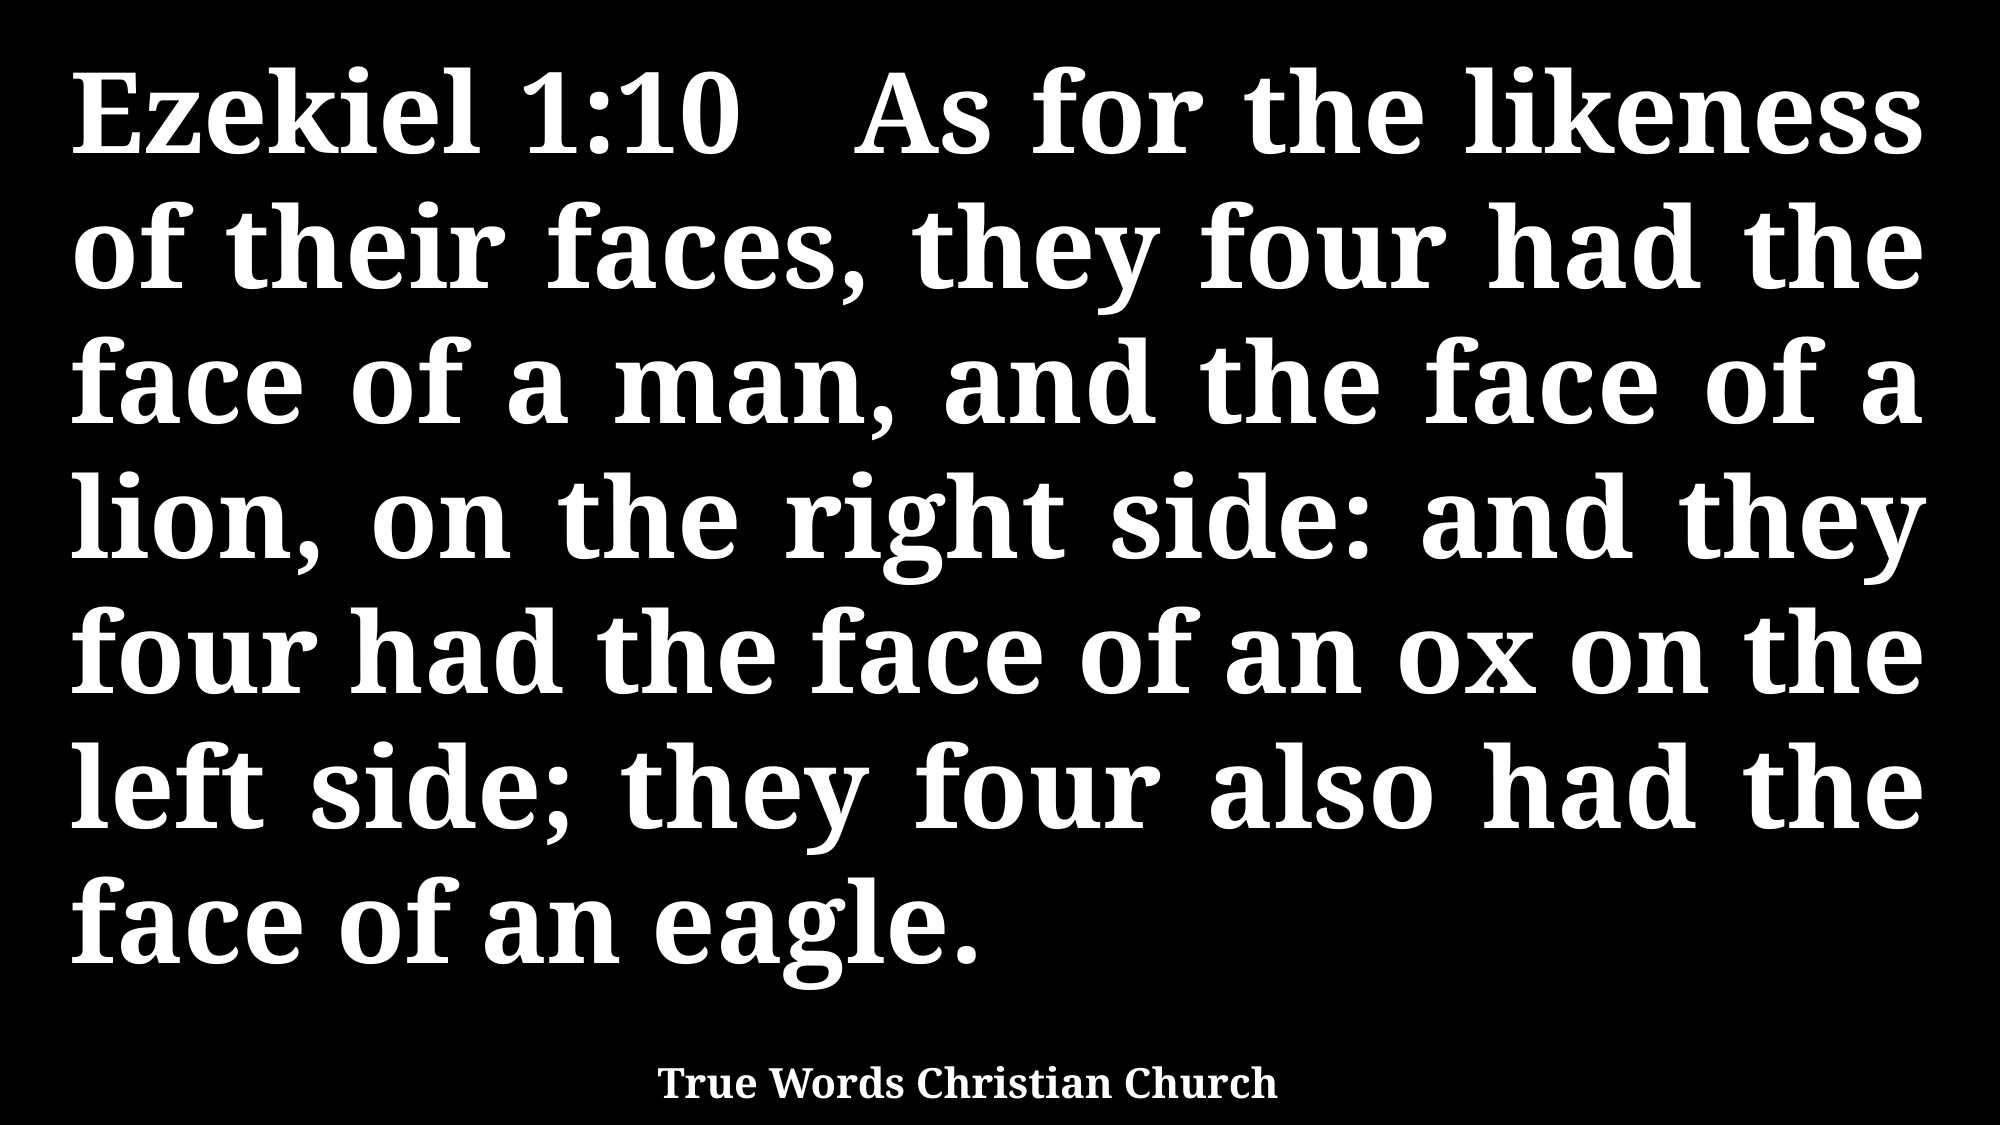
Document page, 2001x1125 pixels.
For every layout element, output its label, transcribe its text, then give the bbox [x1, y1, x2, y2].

text_box True Words Christian Church [642, 1049, 1294, 1114]
text_box Ezekiel 1:10 As for the likeness of their faces, they four had the face of a man, and the face of a lion, on the right side: and they four had the face of an ox on the left side; they four also had the face of an eagle. [55, 33, 1944, 994]
